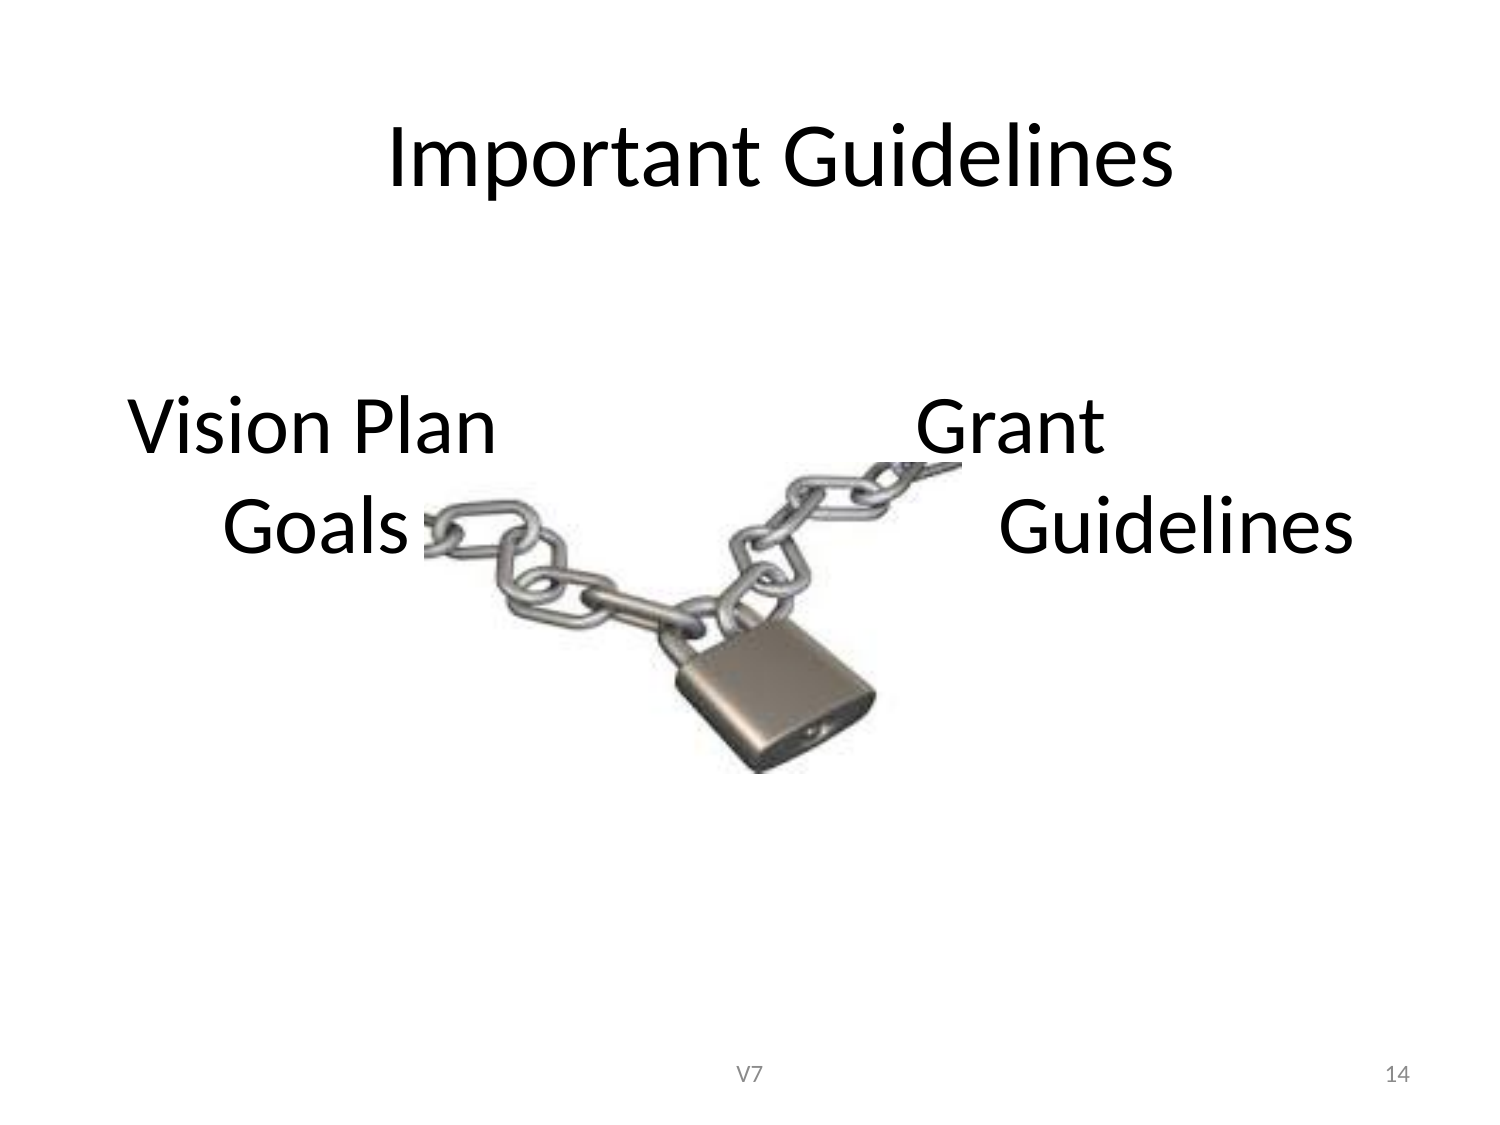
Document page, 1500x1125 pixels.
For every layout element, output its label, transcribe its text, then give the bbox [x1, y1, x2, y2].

text_box Important Guidelines [200, 87, 1363, 213]
title Vision Plan Grant Goals Guidelines [112, 349, 1388, 591]
picture [423, 462, 962, 774]
slide_number 14 [1074, 1042, 1425, 1103]
footer V7 [512, 1042, 988, 1103]
